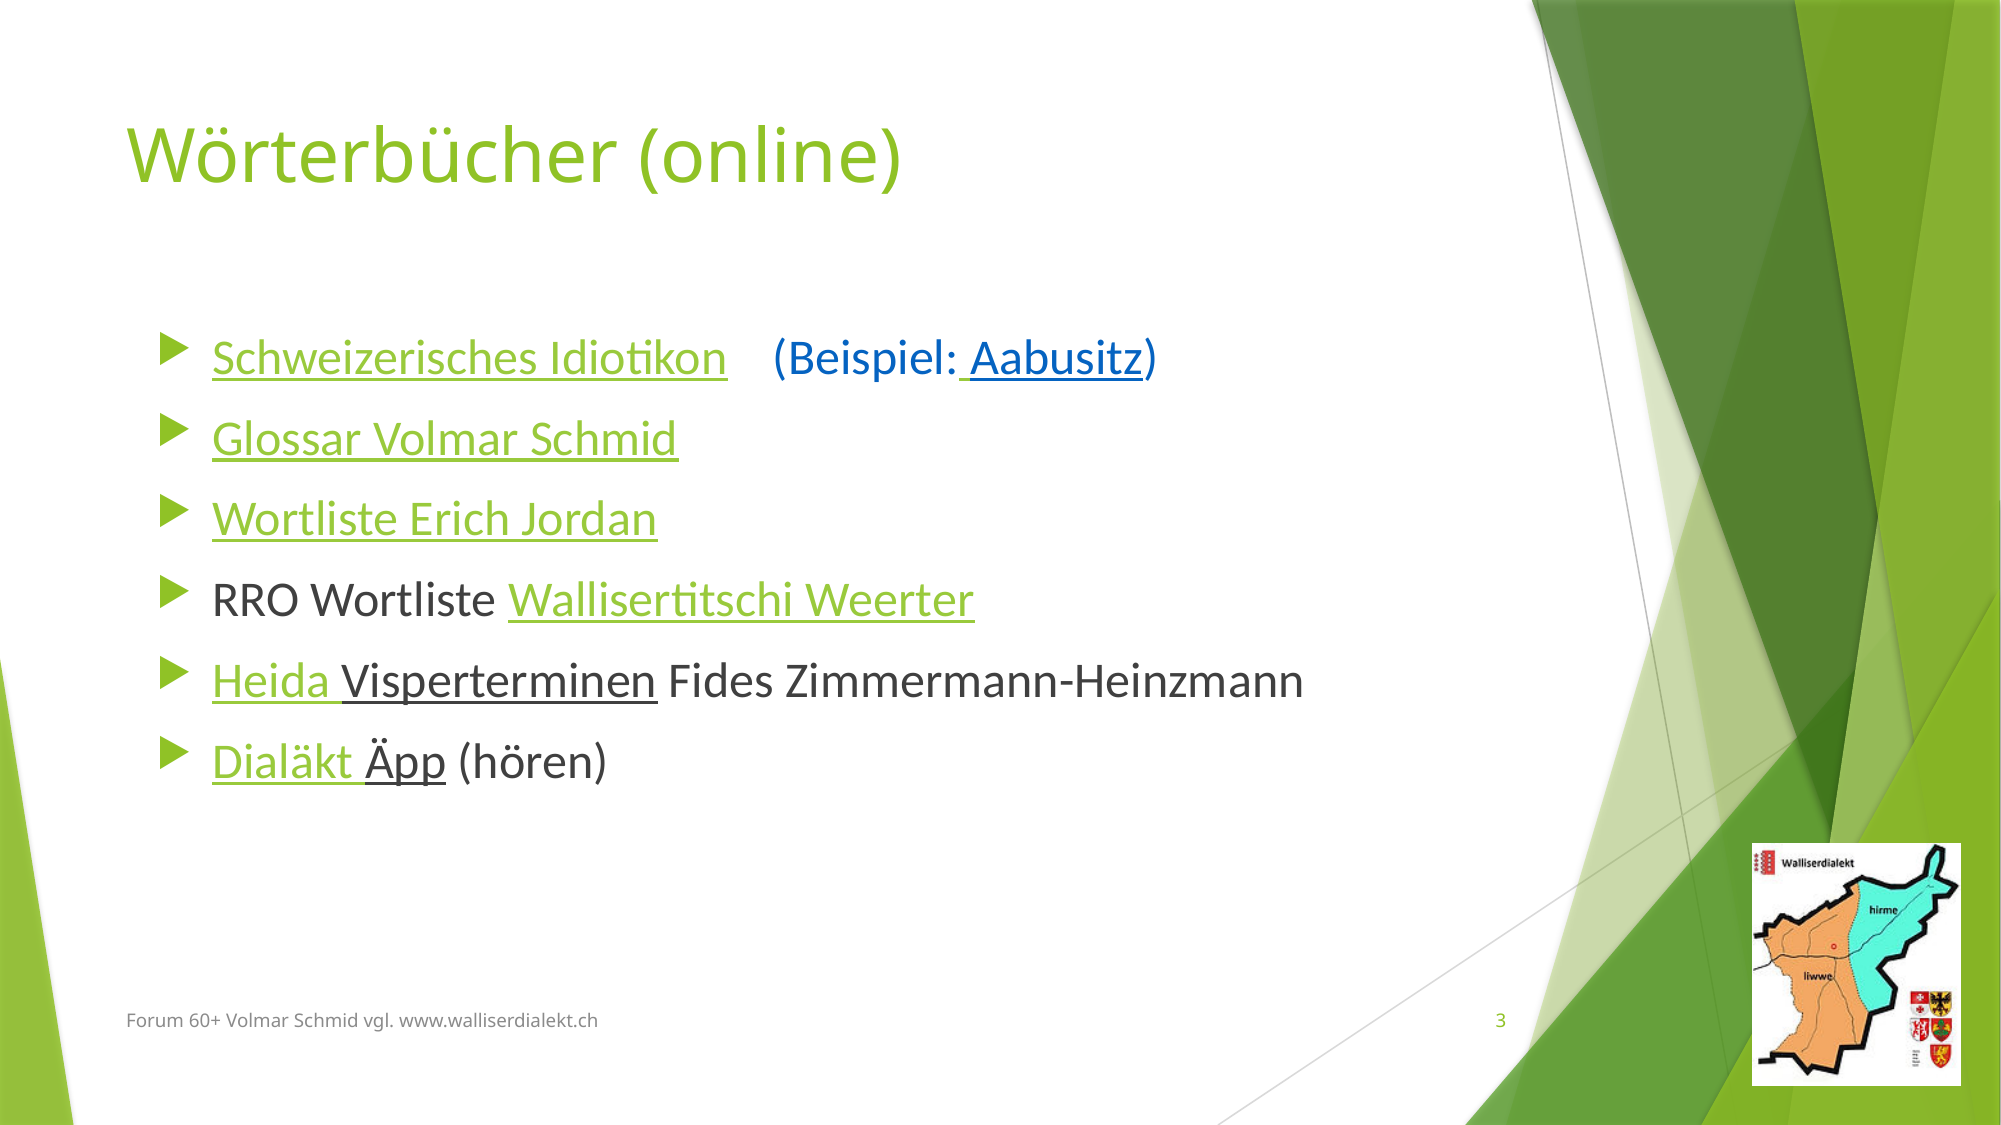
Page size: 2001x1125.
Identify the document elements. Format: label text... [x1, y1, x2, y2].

title Wörterbücher (online) [111, 99, 1522, 317]
footer Forum 60+ Volmar Schmid vgl. www.walliserdialekt.ch [111, 991, 1145, 1051]
slide_number 3 [1409, 991, 1522, 1051]
picture [1751, 842, 1961, 1087]
list Schweizerisches Idiotikon (Beispiel: Aabusitz) Glossar Volmar Schmid Wortliste Erich Jordan RRO Wortliste Wallisertitschi Weerter Heida Visperterminen Fides Zimmermann-Heinzmann Dialäkt Äpp (hören) [141, 316, 1522, 886]
